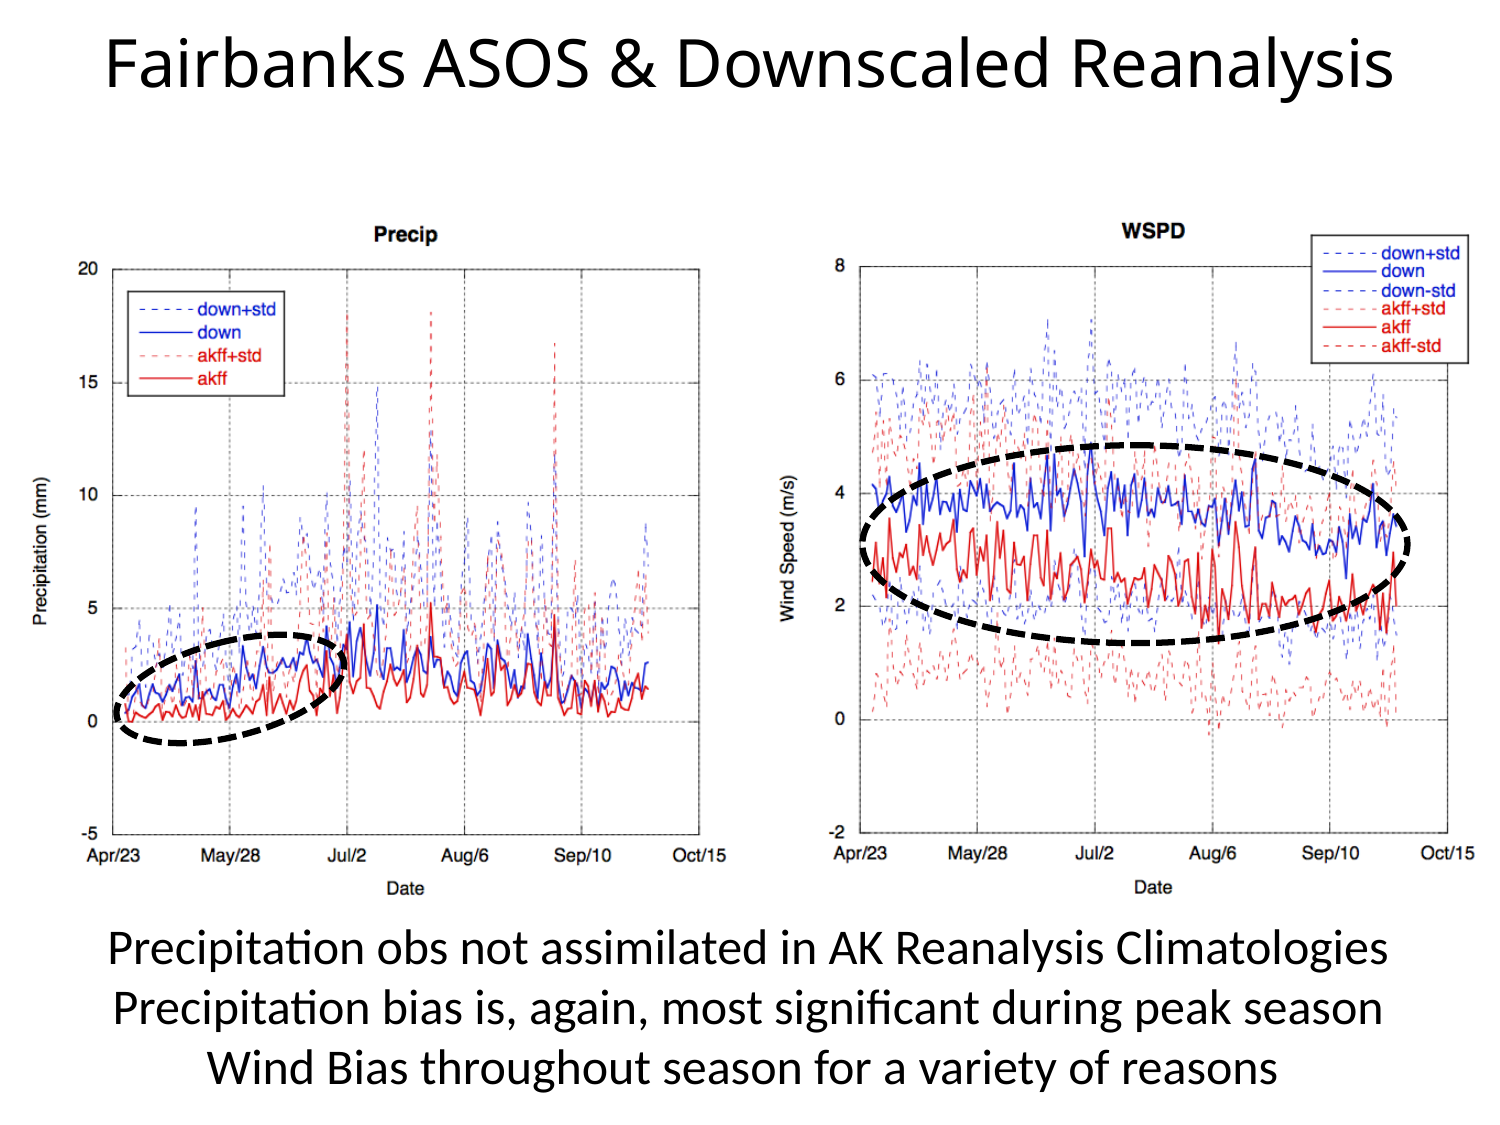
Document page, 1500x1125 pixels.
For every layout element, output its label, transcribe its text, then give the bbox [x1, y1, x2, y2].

picture [0, 212, 740, 908]
picture [753, 212, 1500, 908]
title Fairbanks ASOS & Downscaled Reanalysis [0, 0, 1500, 132]
text_box Precipitation obs not assimilated in AK Reanalysis Climatologies Precipitation bias is, again, most significant during peak season Wind Bias throughout season for a variety of reasons [0, 907, 1497, 1103]
